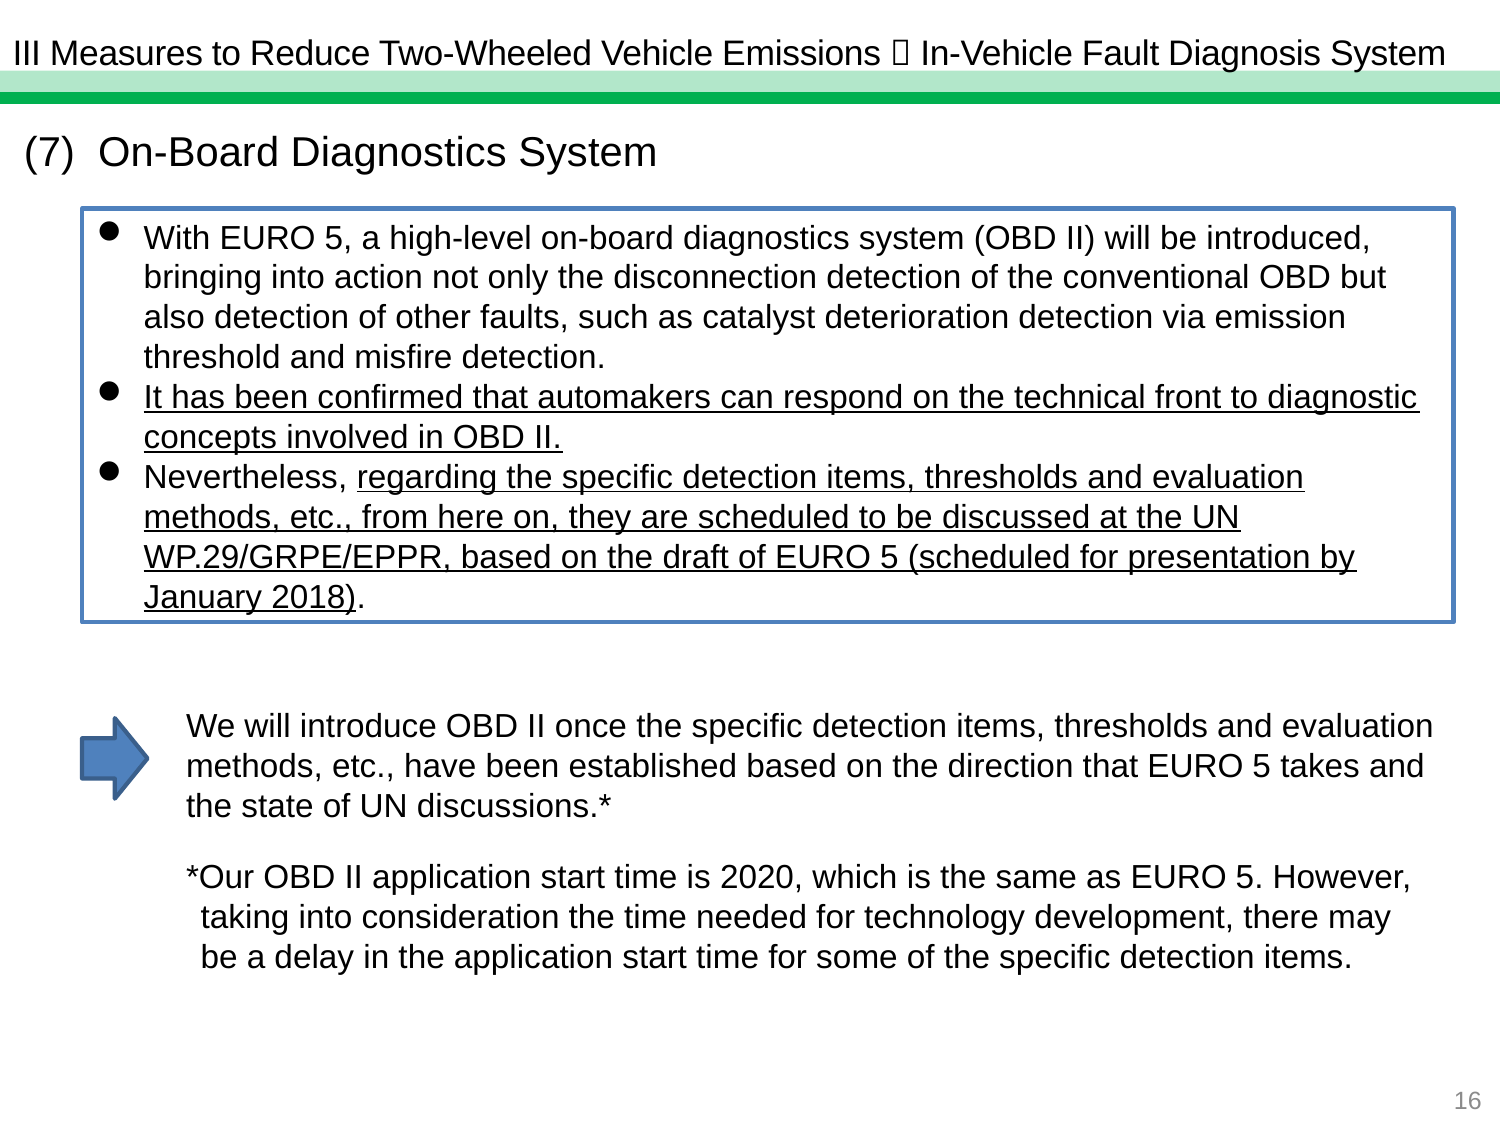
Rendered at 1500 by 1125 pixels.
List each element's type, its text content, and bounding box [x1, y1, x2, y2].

text_box [79, 716, 150, 801]
text_box *Our OBD II application start time is 2020, which is the same as EURO 5. However, taking into consideration the time needed for technology development, there may be a delay in the application start time for some of the specific detection items. [171, 848, 1454, 983]
text_box (7) On-Board Diagnostics System [0, 117, 1433, 183]
text_box We will introduce OBD II once the specific detection items, thresholds and evaluation methods, etc., have been established based on the direction that EURO 5 takes and the state of UN discussions.* [171, 696, 1454, 831]
text_box III Measures to Reduce Two-Wheeled Vehicle Emissions  In-Vehicle Fault Diagnosis System [0, 25, 1497, 80]
text_box With EURO 5, a high-level on-board diagnostics system (OBD II) will be introduced, bringing into action not only the disconnection detection of the conventional OBD but also detection of other faults, such as catalyst deterioration detection via emission threshold and misfire detection. It has been confirmed that automakers can respond on the technical front to diagnostic concepts involved in OBD II. Nevertheless, regarding the specific detection items, thresholds and evaluation methods, etc., from here on, they are scheduled to be discussed at the UN WP.29/GRPE/EPPR, based on the draft of EURO 5 (scheduled for presentation by January 2018). [82, 208, 1454, 623]
slide_number 16 [1146, 1069, 1497, 1125]
